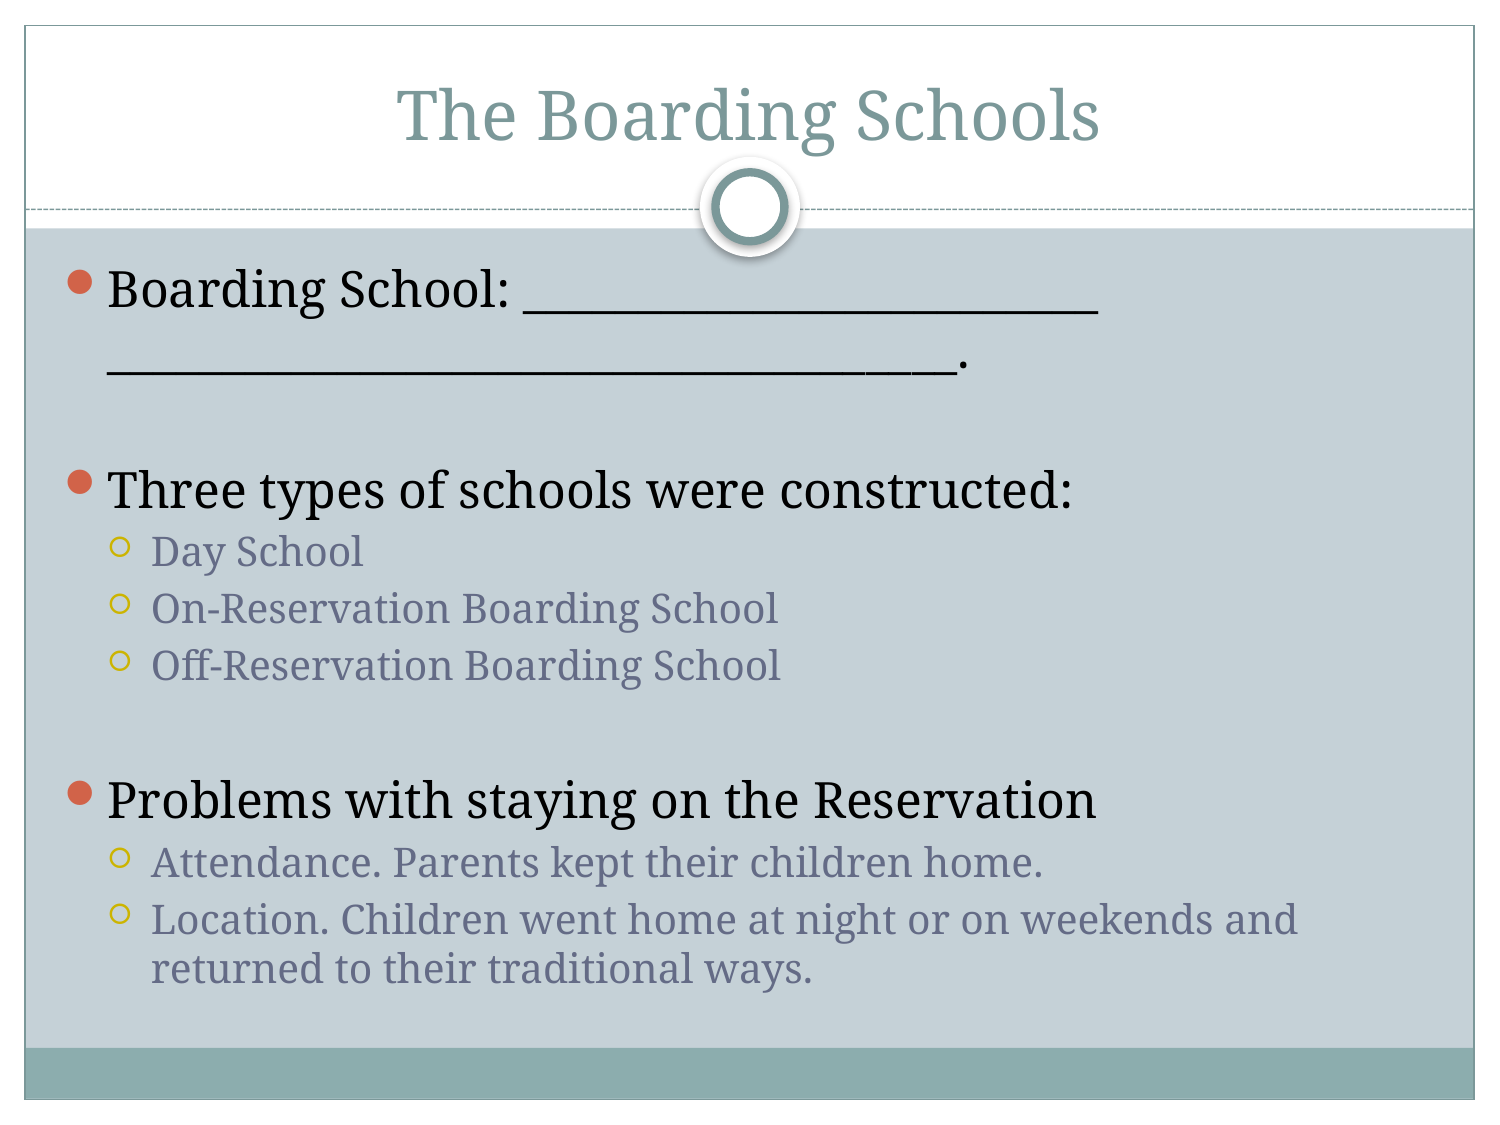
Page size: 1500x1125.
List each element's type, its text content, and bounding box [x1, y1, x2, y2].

list Boarding School: _________________________ _____________________________________. Three types of schools were constructed: Day School On-Reservation Boarding School Off-Reservation Boarding School Problems with staying on the Reservation Attendance. Parents kept their children home. Location. Children went home at night or on weekends and returned to their traditional ways. [49, 250, 1445, 1001]
title The Boarding Schools [49, 37, 1450, 162]
